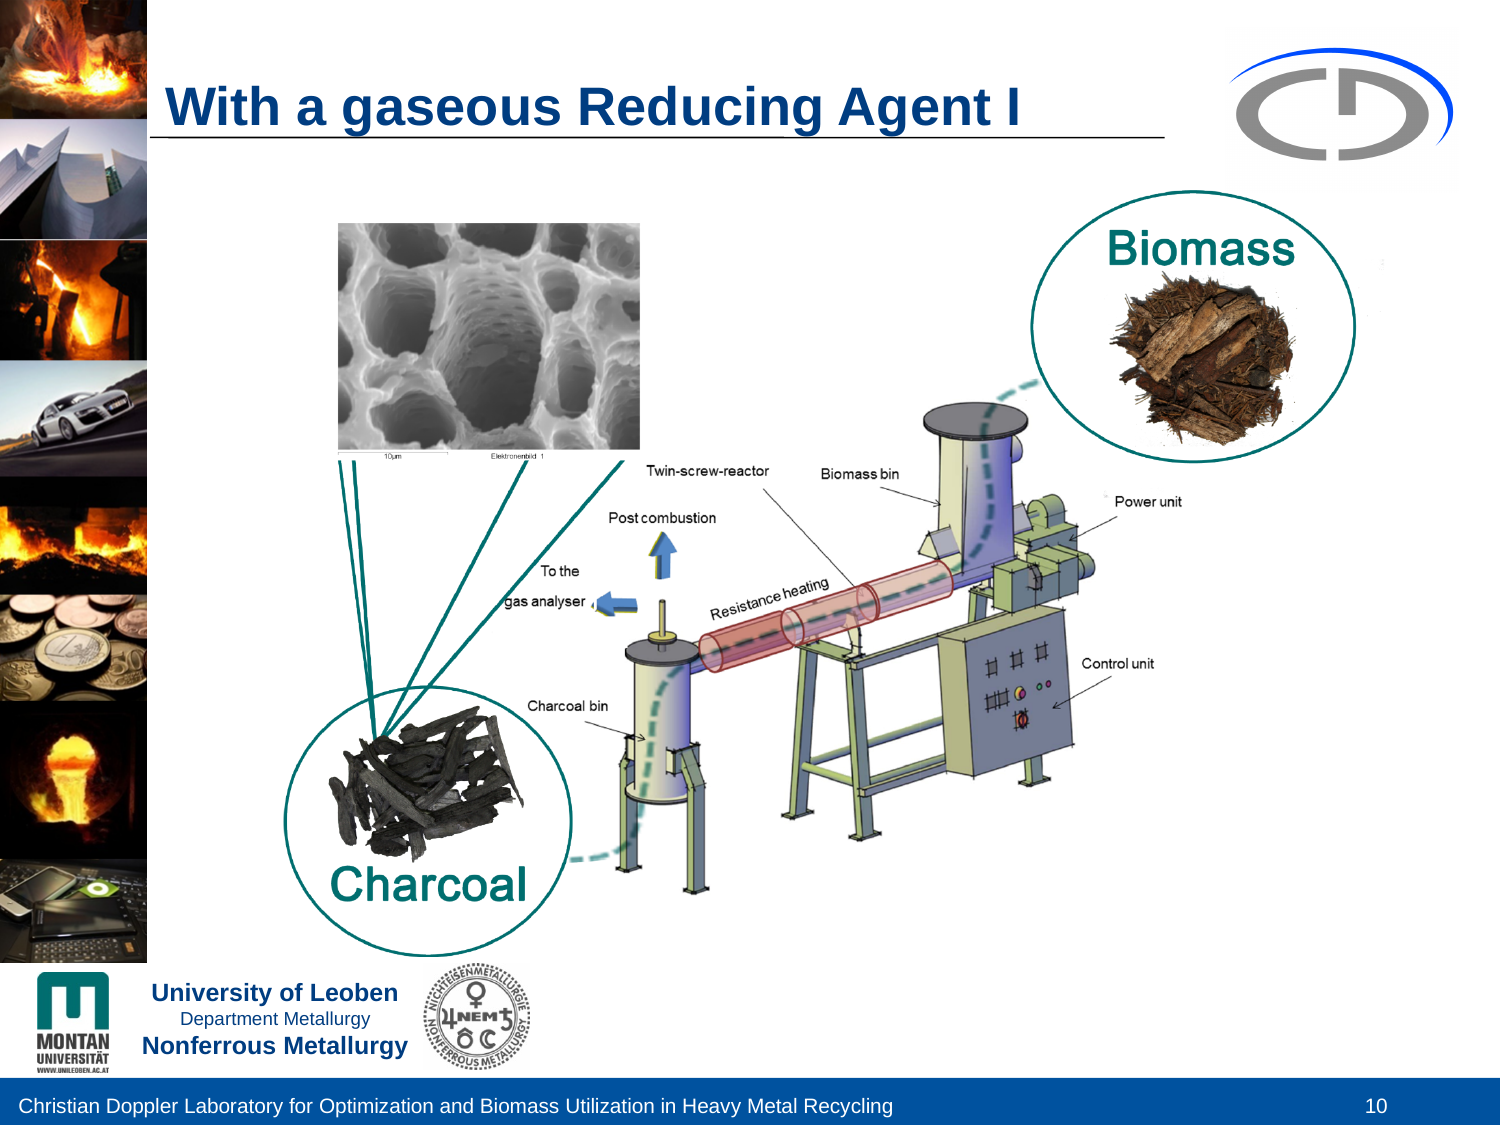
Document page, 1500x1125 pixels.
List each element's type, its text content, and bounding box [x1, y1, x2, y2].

picture [37, 972, 109, 1073]
picture [0, 0, 147, 963]
title With a gaseous Reducing Agent I [149, 6, 1226, 145]
picture [423, 963, 530, 1070]
picture [283, 27, 1459, 957]
